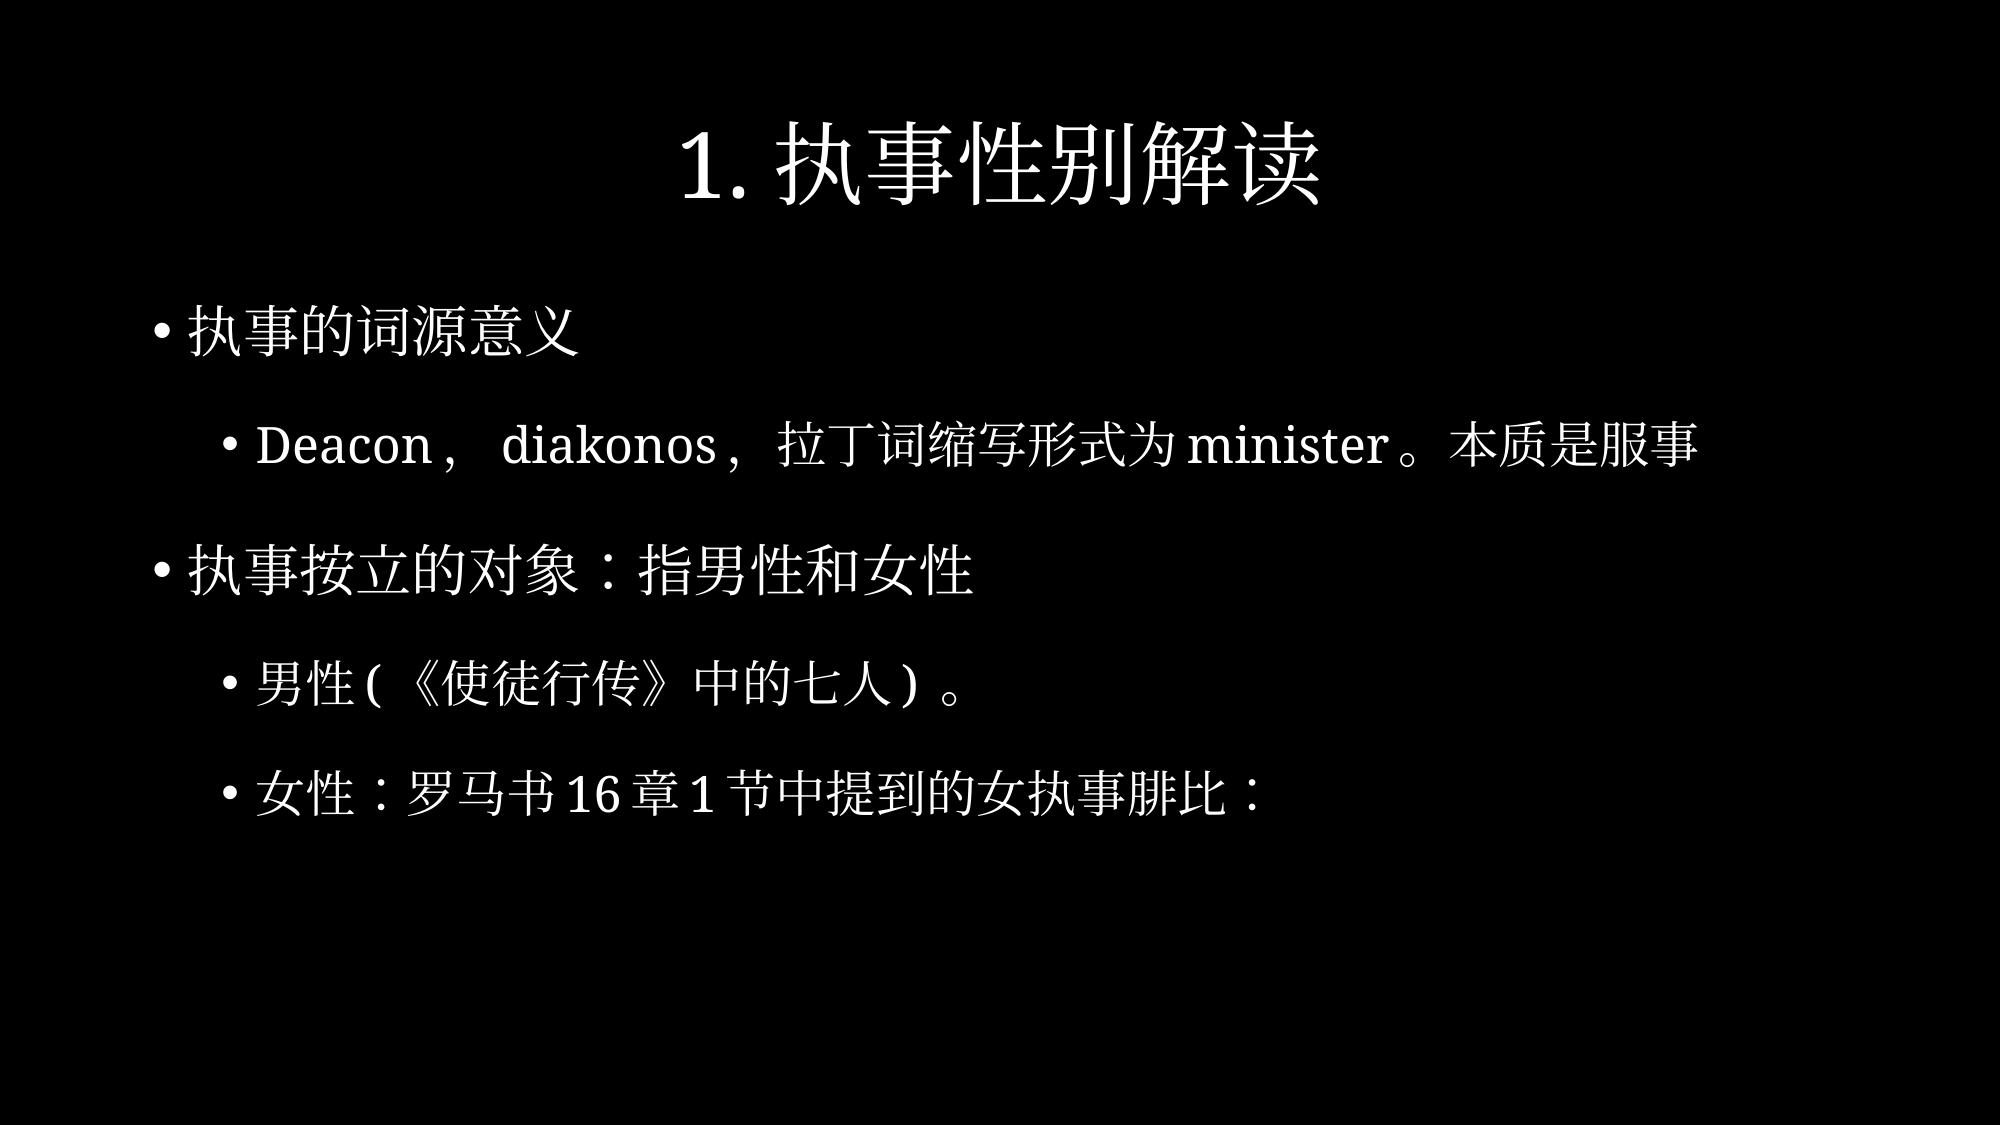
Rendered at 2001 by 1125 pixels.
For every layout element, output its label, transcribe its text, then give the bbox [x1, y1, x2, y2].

title 1.执事性别解读 [137, 59, 1863, 241]
list 执事的词源意义 Deacon，diakonos，拉丁词缩写形式为minister。本质是服事 执事按立的对象：指男性和女性 男性(《使徒行传》中的七人) 。 女性：罗马书16章1节中提到的女执事腓比： [137, 241, 1863, 1007]
